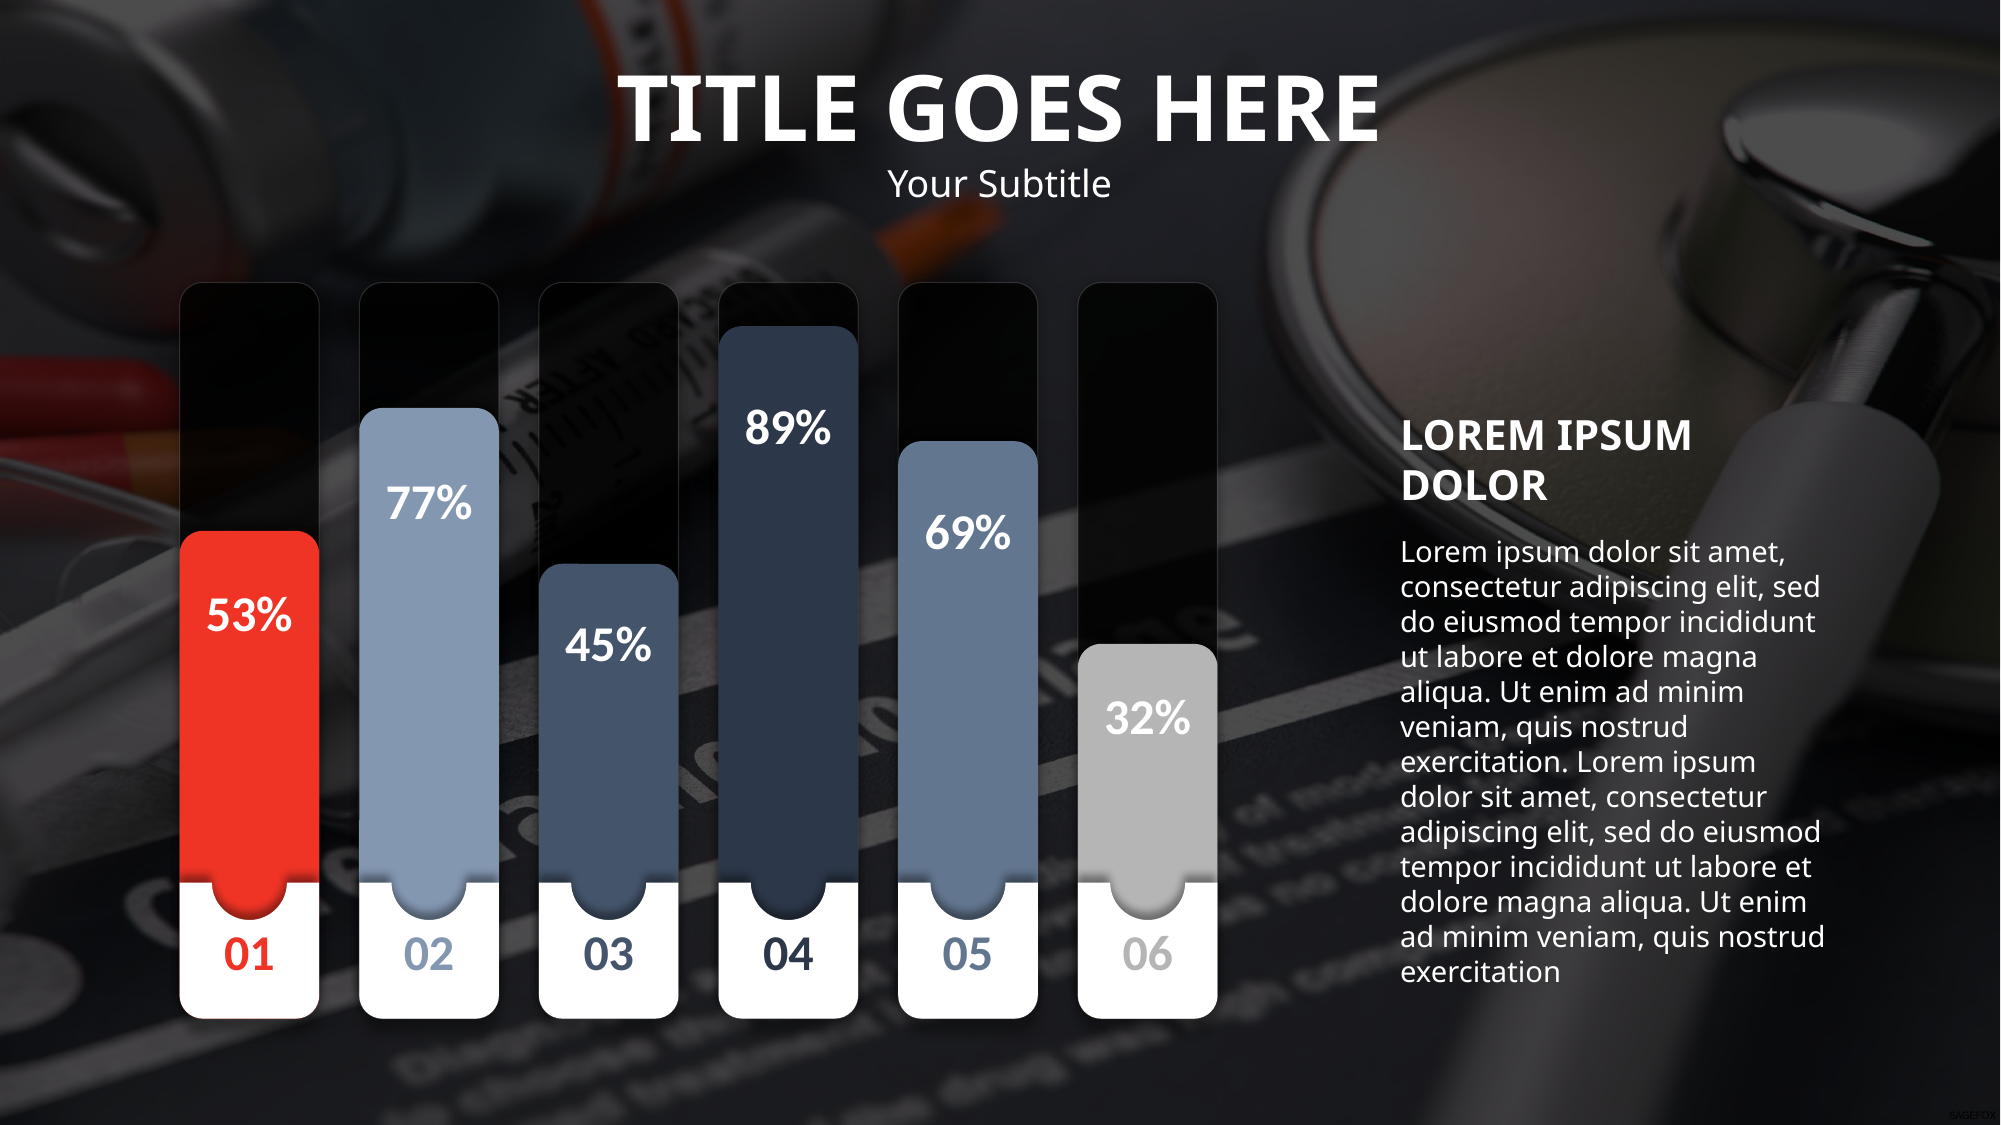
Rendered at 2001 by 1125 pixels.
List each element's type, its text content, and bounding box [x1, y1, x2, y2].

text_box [898, 441, 1038, 1019]
text_box [358, 281, 500, 410]
text_box LOREM IPSUM DOLOR Lorem ipsum dolor sit amet, consectetur adipiscing elit, sed do eiusmod tempor incididunt ut labore et dolore magna aliqua. Ut enim ad minim veniam, quis nostrud exercitation. Lorem ipsum dolor sit amet, consectetur adipiscing elit, sed do eiusmod tempor incididunt ut labore et dolore magna aliqua. Ut enim ad minim veniam, quis nostrud exercitation [1385, 400, 1849, 1076]
picture [0, 0, 2001, 1125]
text_box TITLE GOES HERE Your Subtitle [548, 42, 1452, 212]
text_box [537, 281, 680, 568]
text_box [538, 563, 679, 1019]
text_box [1077, 643, 1218, 1019]
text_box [718, 326, 859, 1019]
text_box [1076, 281, 1219, 648]
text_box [179, 530, 320, 1019]
text_box [897, 281, 1039, 446]
text_box [717, 281, 860, 330]
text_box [359, 407, 499, 1019]
text_box [178, 281, 321, 535]
